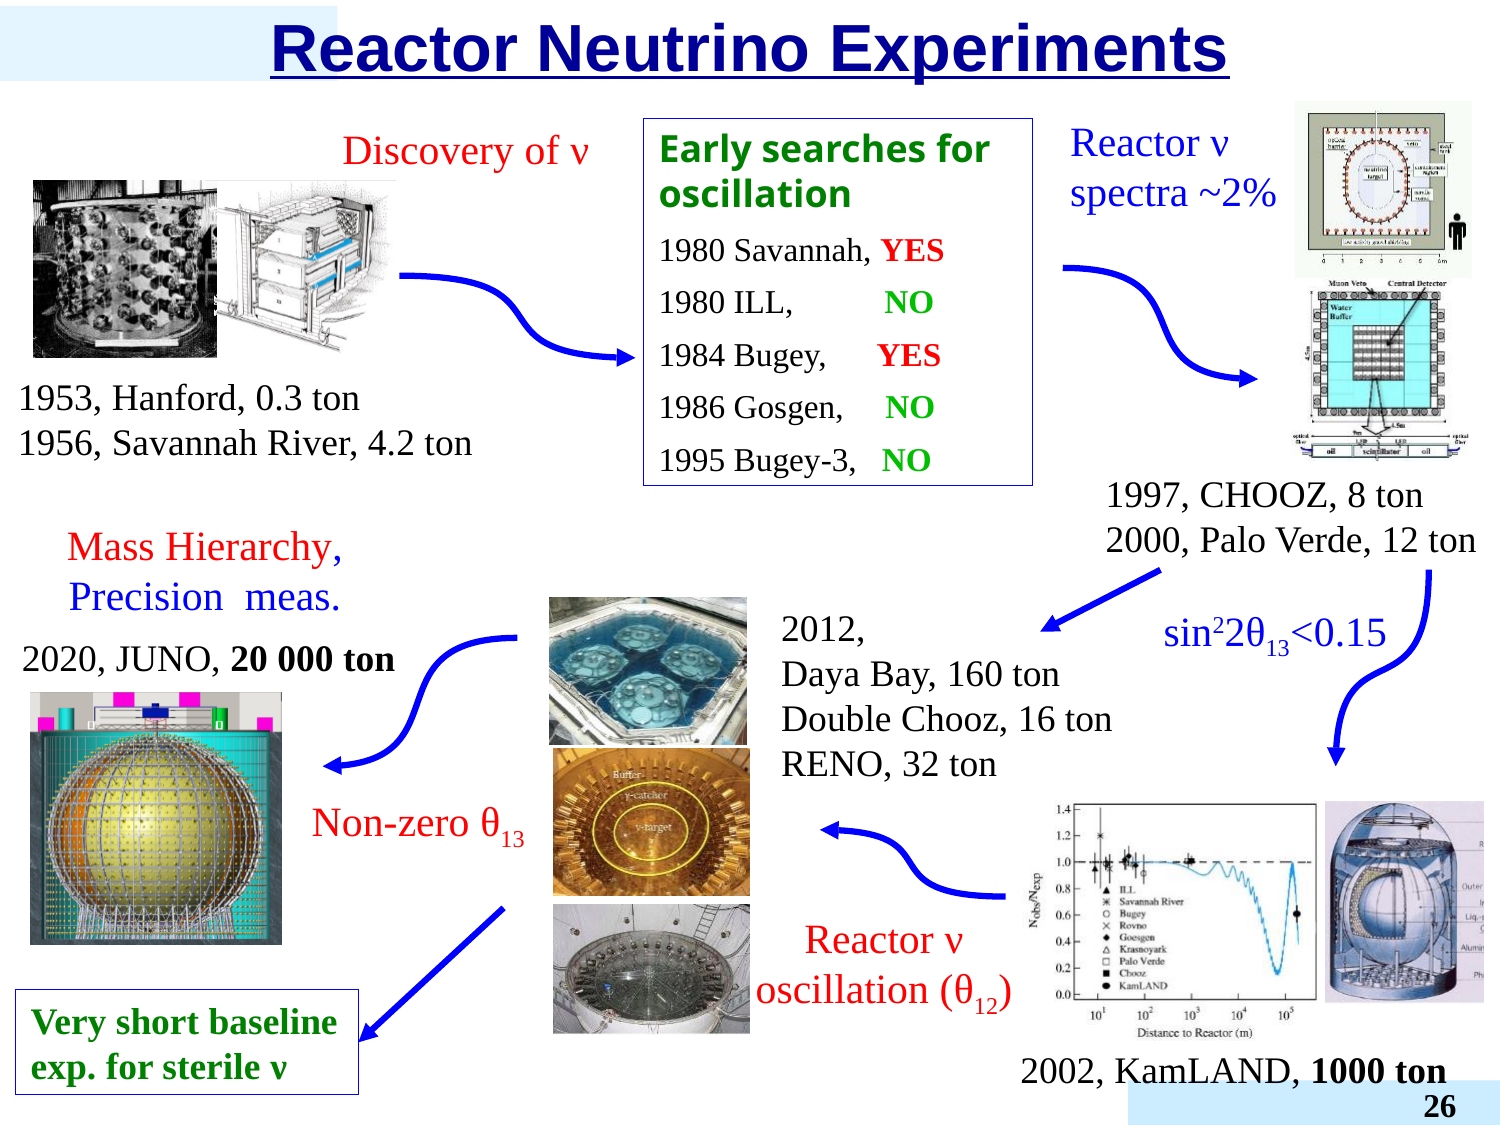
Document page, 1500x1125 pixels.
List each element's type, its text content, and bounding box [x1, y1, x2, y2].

text_box Early searches for oscillation 1980 Savannah, YES 1980 ILL, NO 1984 Bugey, YES 1986 Gosgen, NO 1995 Bugey-3, NO [643, 118, 1033, 486]
text_box Reactor ν oscillation (θ12) [751, 904, 1017, 1027]
picture [1291, 101, 1472, 462]
text_box Very short baseline exp. for sterile ν [15, 989, 359, 1095]
picture [549, 597, 747, 746]
text_box 1997, CHOOZ, 8 ton 2000, Palo Verde, 12 ton [1090, 462, 1500, 568]
text_box 2020, JUNO, 20 000 ton [7, 626, 426, 687]
picture [553, 747, 751, 896]
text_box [399, 275, 636, 359]
text_box sin22θ13<0.15 [1148, 597, 1442, 669]
picture [30, 692, 283, 945]
text_box 2012, Daya Bay, 160 ton Double Chooz, 16 ton RENO, 32 ton [766, 596, 1137, 792]
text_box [1039, 569, 1161, 632]
picture [33, 179, 397, 358]
text_box Mass Hierarchy, Precision meas. [18, 511, 392, 627]
text_box 2002, KamLAND, 1000 ton [1005, 1039, 1472, 1099]
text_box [1062, 267, 1259, 380]
text_box 1953, Hanford, 0.3 ton 1956, Savannah River, 4.2 ton [3, 365, 504, 471]
text_box Discovery of ν [327, 115, 624, 181]
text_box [1283, 621, 1481, 715]
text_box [322, 637, 518, 767]
text_box Reactor ν spectra ~2% [1055, 107, 1289, 222]
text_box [358, 907, 504, 1044]
picture [553, 903, 751, 1036]
title Reactor Neutrino Experiments [0, 5, 1500, 85]
picture [1325, 801, 1485, 1004]
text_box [819, 829, 1006, 897]
text_box Non-zero θ13 [288, 787, 548, 860]
picture [1022, 799, 1321, 1042]
